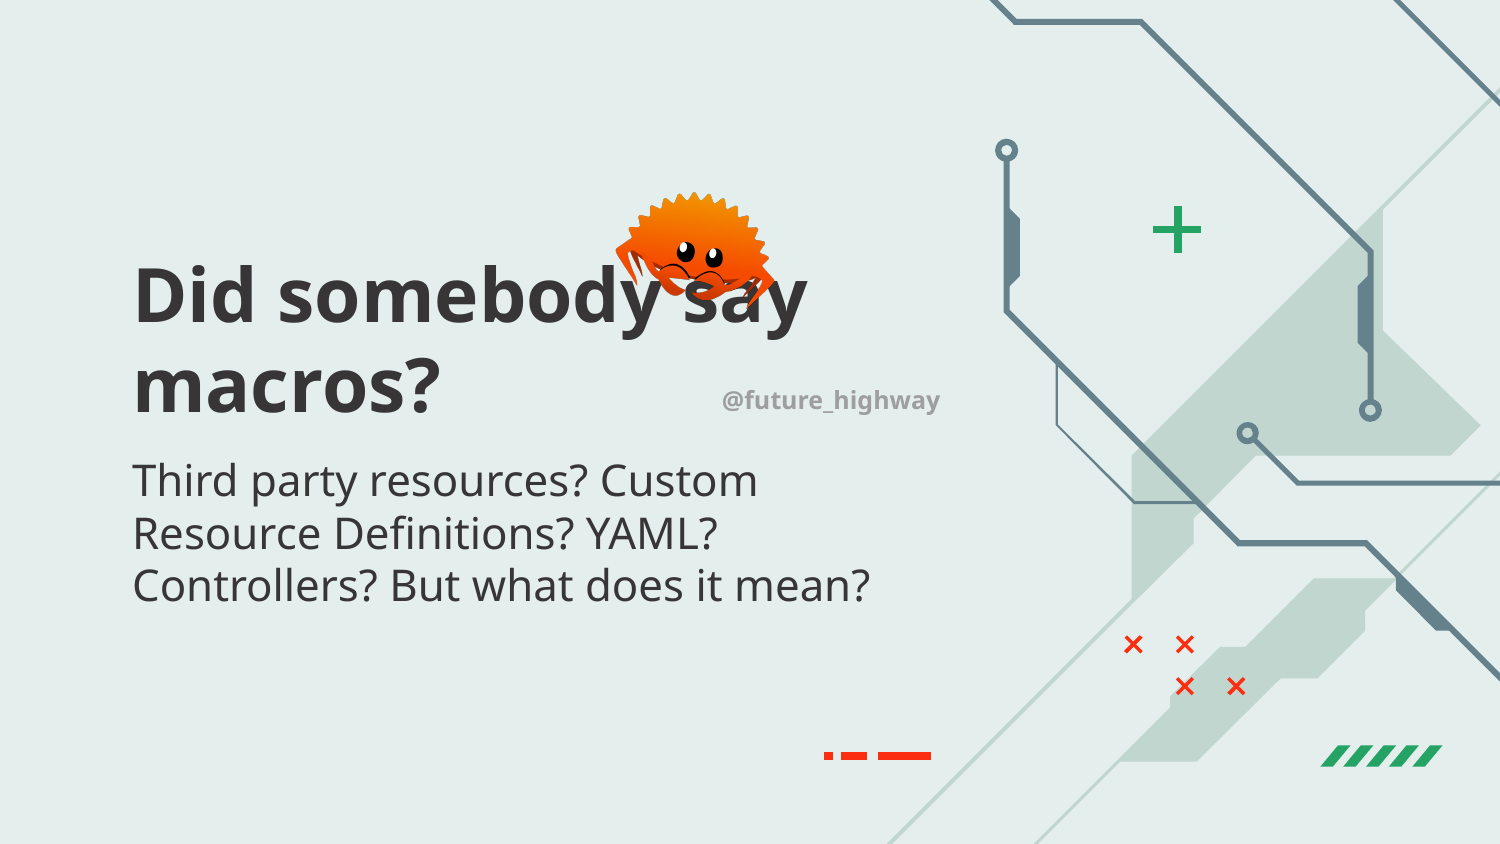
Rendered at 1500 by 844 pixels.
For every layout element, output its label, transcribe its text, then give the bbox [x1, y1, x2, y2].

title @future_highway [591, 369, 1072, 436]
title Did somebody say macros? [116, 299, 894, 377]
subtitle Third party resources? Custom Resource Definitions? YAML? Controllers? But what does it mean? [116, 435, 894, 629]
picture [603, 171, 795, 319]
